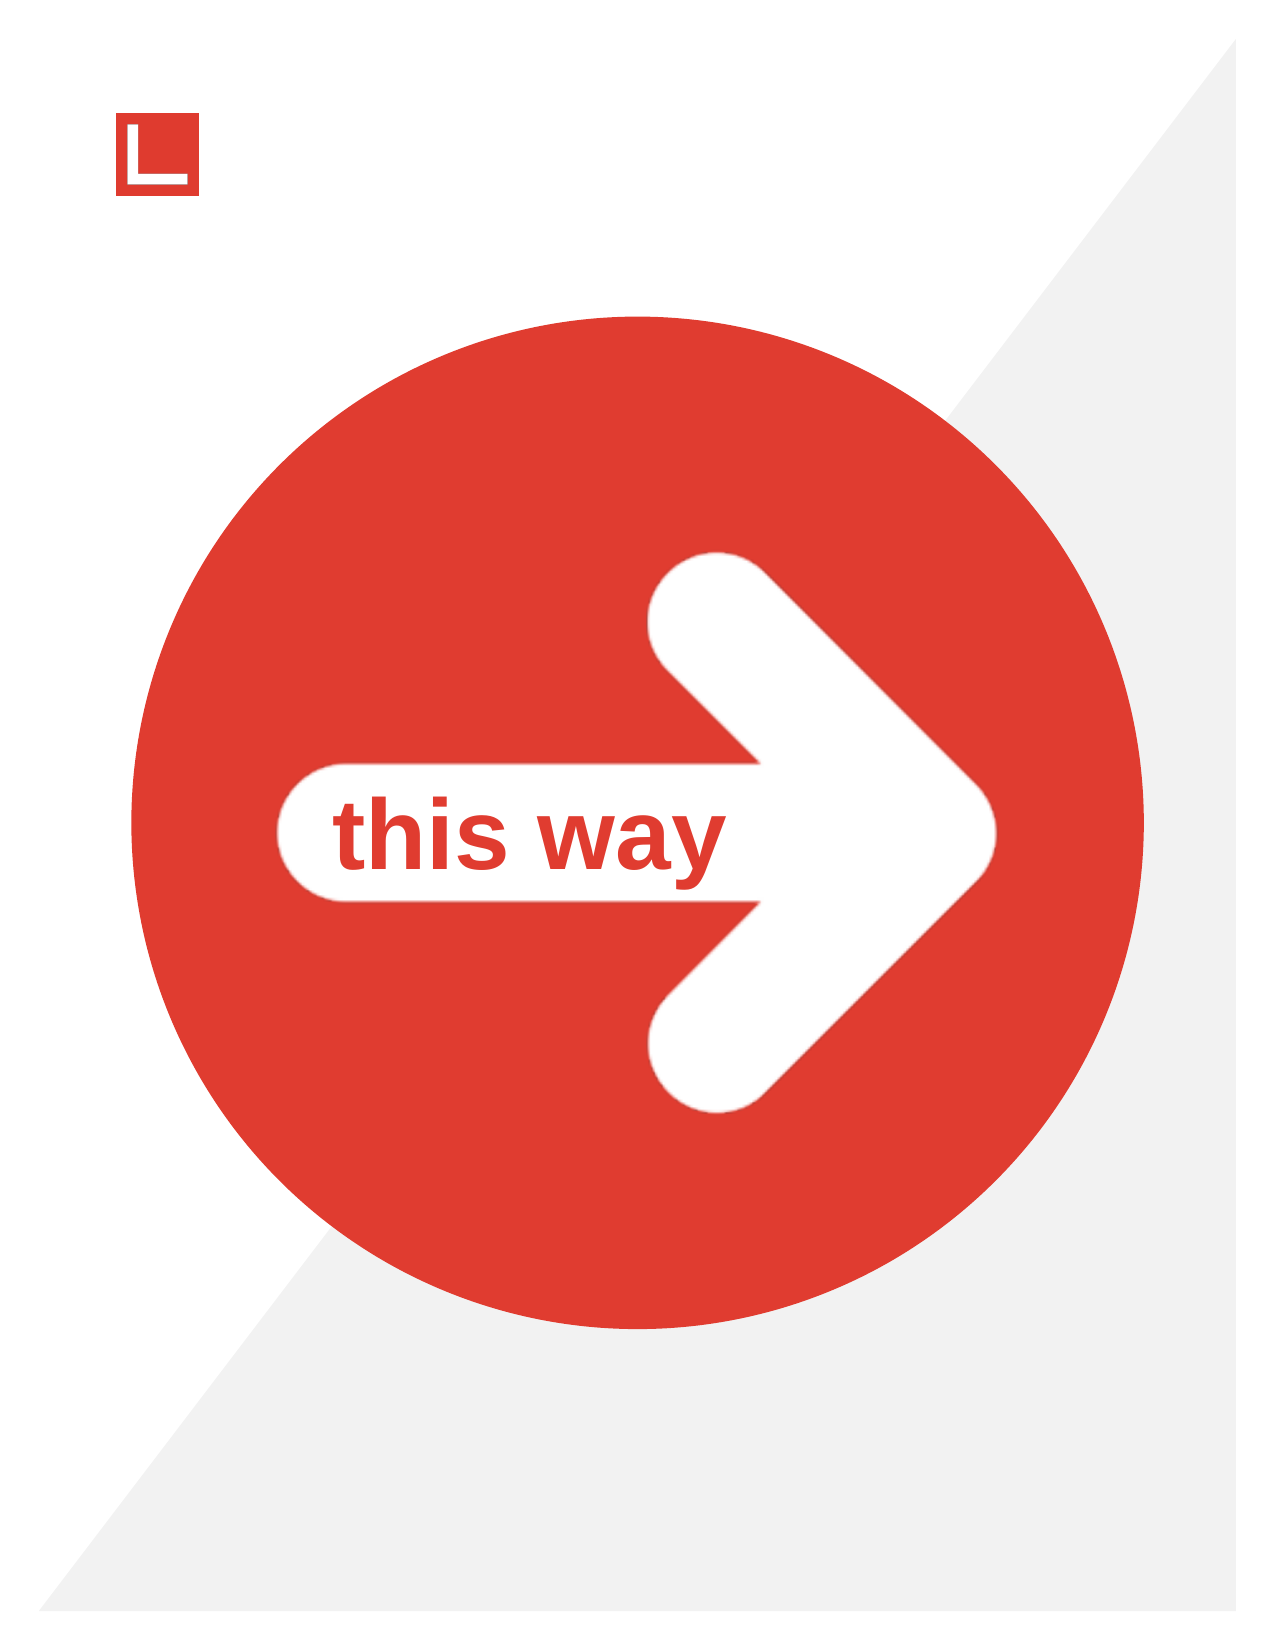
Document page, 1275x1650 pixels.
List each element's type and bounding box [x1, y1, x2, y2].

text_box [312, 1212, 963, 1331]
picture [259, 454, 1016, 1212]
text_box [1016, 485, 1145, 1161]
picture [116, 113, 199, 196]
text_box [289, 315, 986, 454]
text_box [130, 485, 259, 1161]
